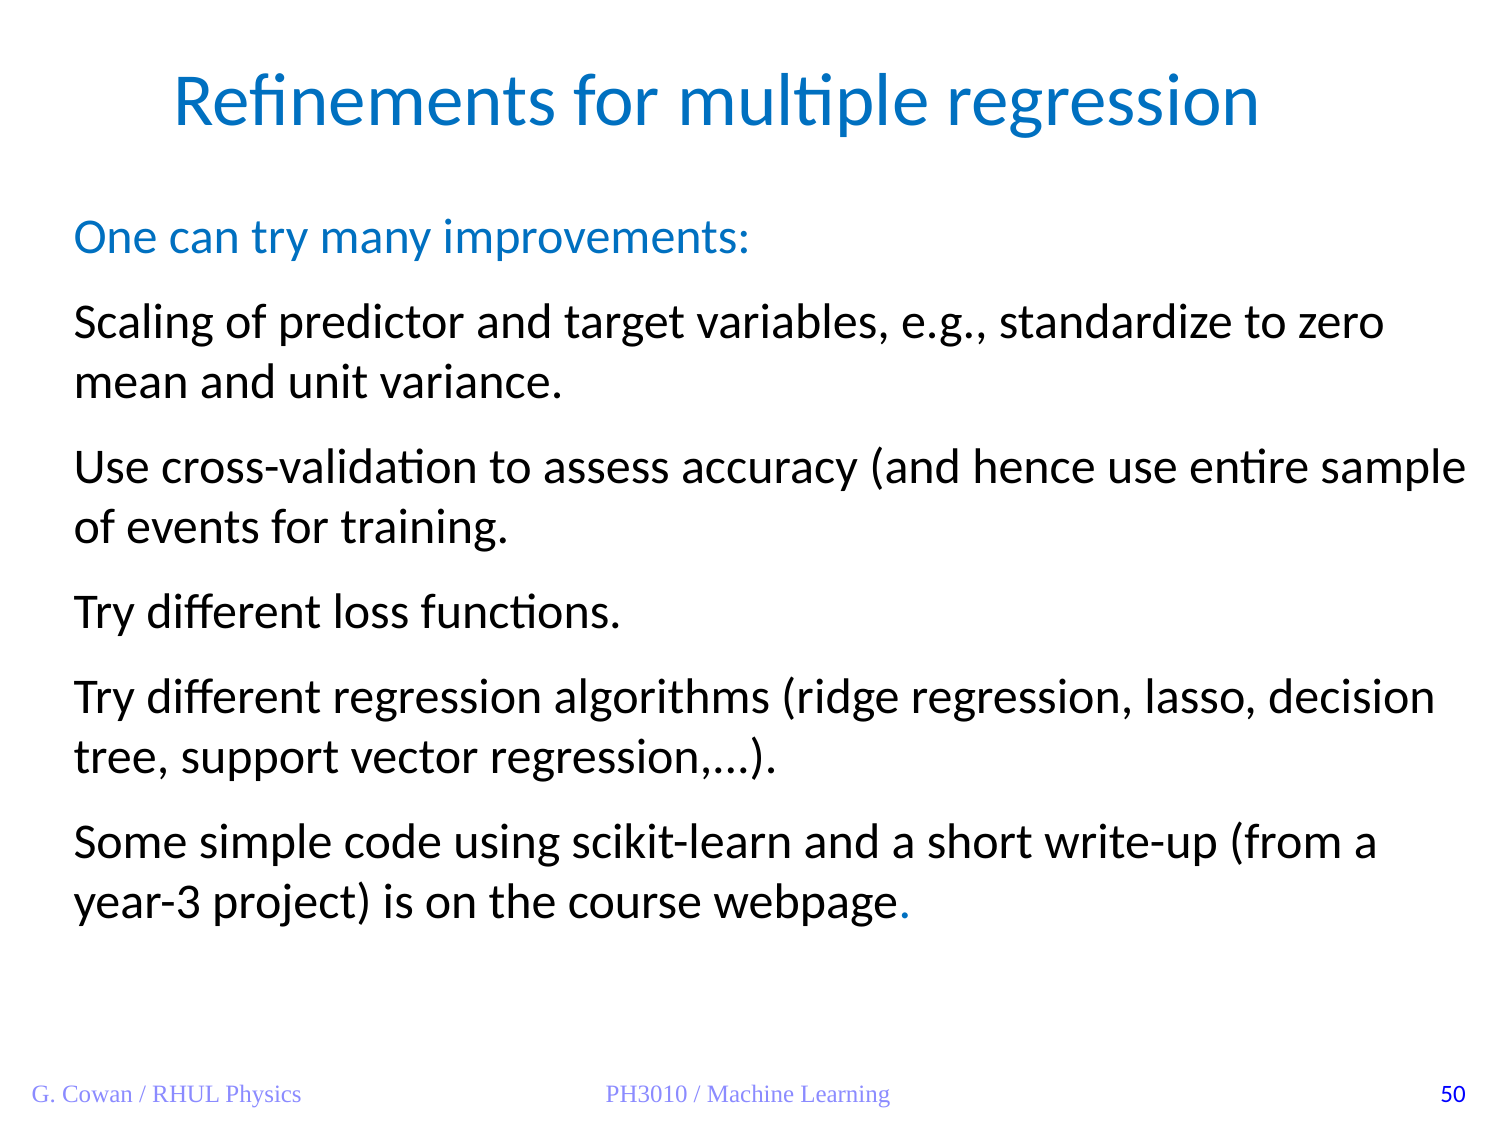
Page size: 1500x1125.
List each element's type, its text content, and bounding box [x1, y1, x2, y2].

slide_number 50 [1130, 1062, 1481, 1123]
slide_number G. Cowan / RHUL Physics [16, 1062, 367, 1123]
text_box Refinements for multiple regression [158, 42, 1277, 148]
footer PH3010 / Machine Learning [452, 1062, 1044, 1123]
text_box One can try many improvements: Scaling of predictor and target variables, e.g., standardize to zero mean and unit variance. Use cross-validation to assess accuracy (and hence use entire sample of events for training. Try different loss functions. Try different regression algorithms (ridge regression, lasso, decision tree, support vector regression,...). Some simple code using scikit-learn and a short write-up (from a year-3 project) is on the course webpage. [58, 196, 1488, 937]
